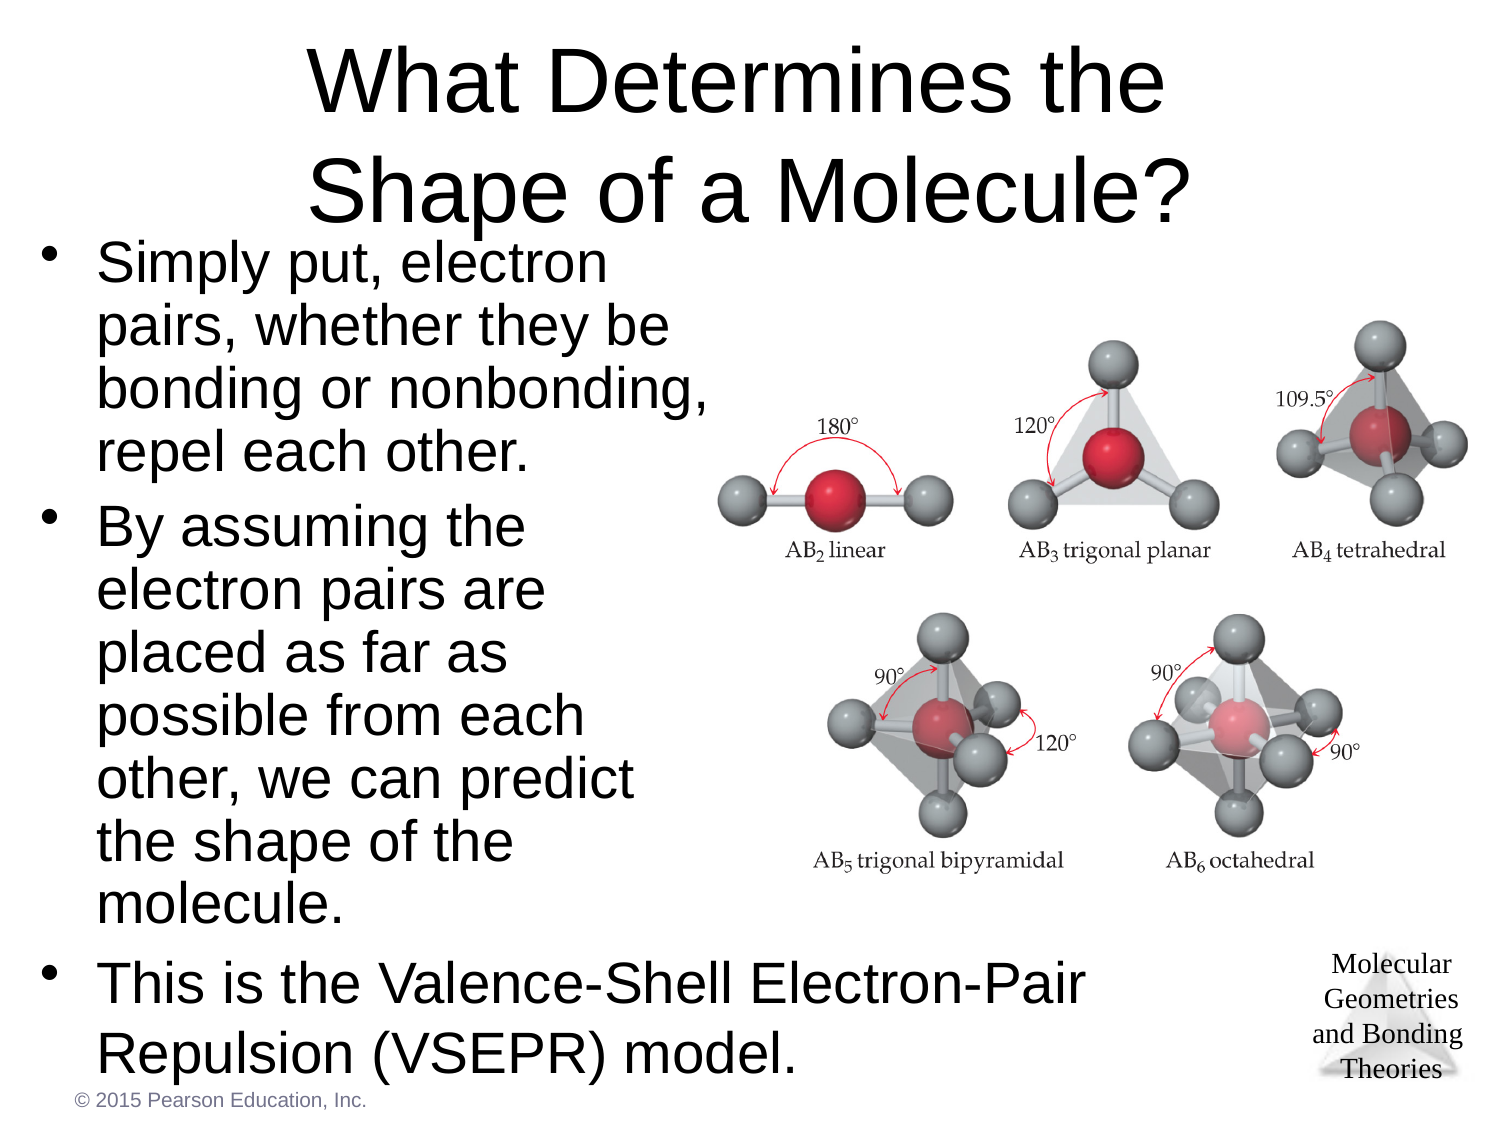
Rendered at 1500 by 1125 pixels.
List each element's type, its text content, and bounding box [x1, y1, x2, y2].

picture [712, 315, 1473, 876]
text_box This is the Valence-Shell Electron-Pair Repulsion (VSEPR) model. [24, 937, 1325, 1093]
list Simply put, electron pairs, whether they be bonding or nonbonding, repel each other. By assuming the electron pairs are placed as far as possible from each other, we can predict the shape of the molecule. [24, 224, 738, 937]
picture [1275, 897, 1500, 1125]
title What Determines the Shape of a Molecule? [0, 37, 1500, 225]
